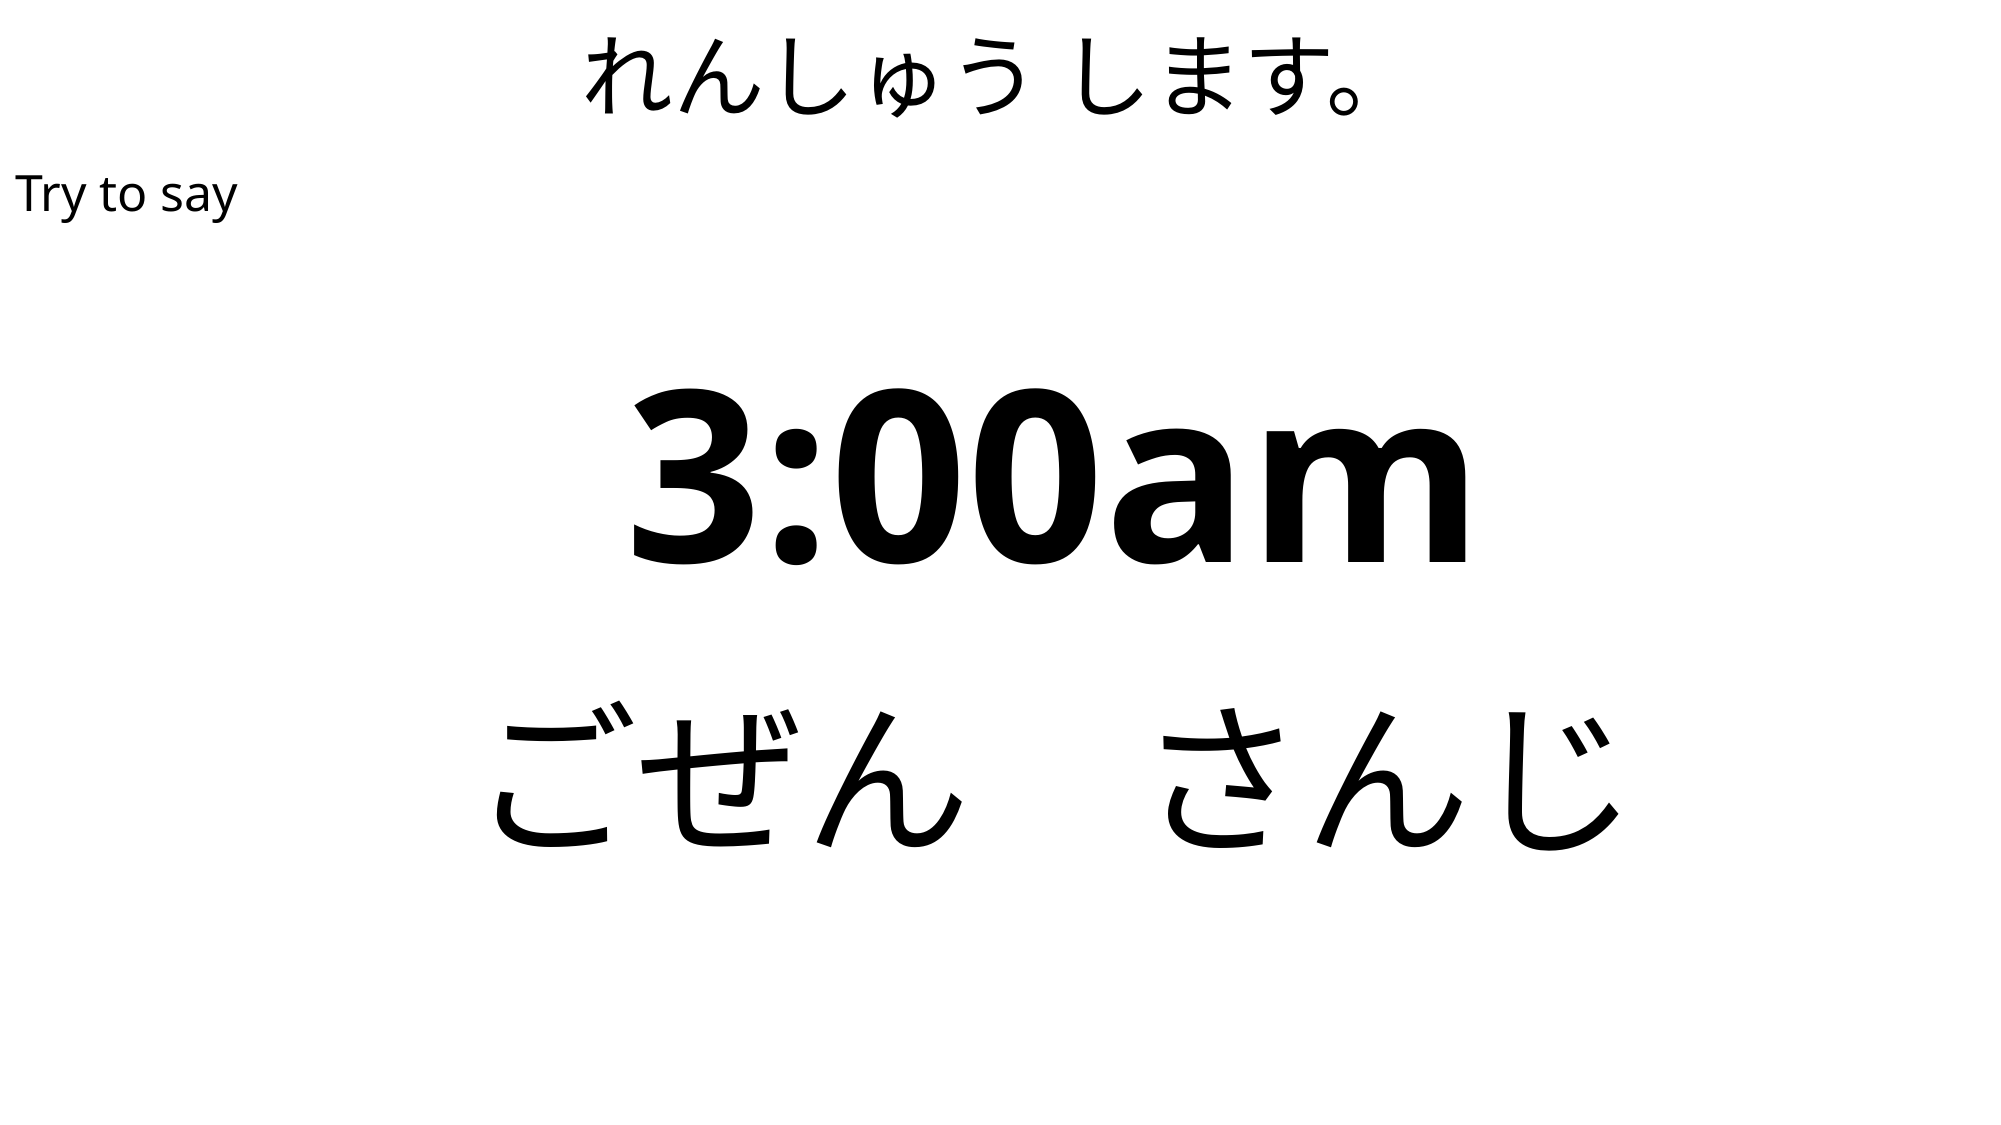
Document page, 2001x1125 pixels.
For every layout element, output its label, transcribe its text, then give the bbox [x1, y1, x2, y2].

table_header 3:00am [166, 299, 1944, 640]
table_cell ごぜん さんじ [166, 640, 1944, 897]
title れんしゅう します。 [0, 22, 2000, 139]
subtitle Try to say [0, 160, 2000, 987]
